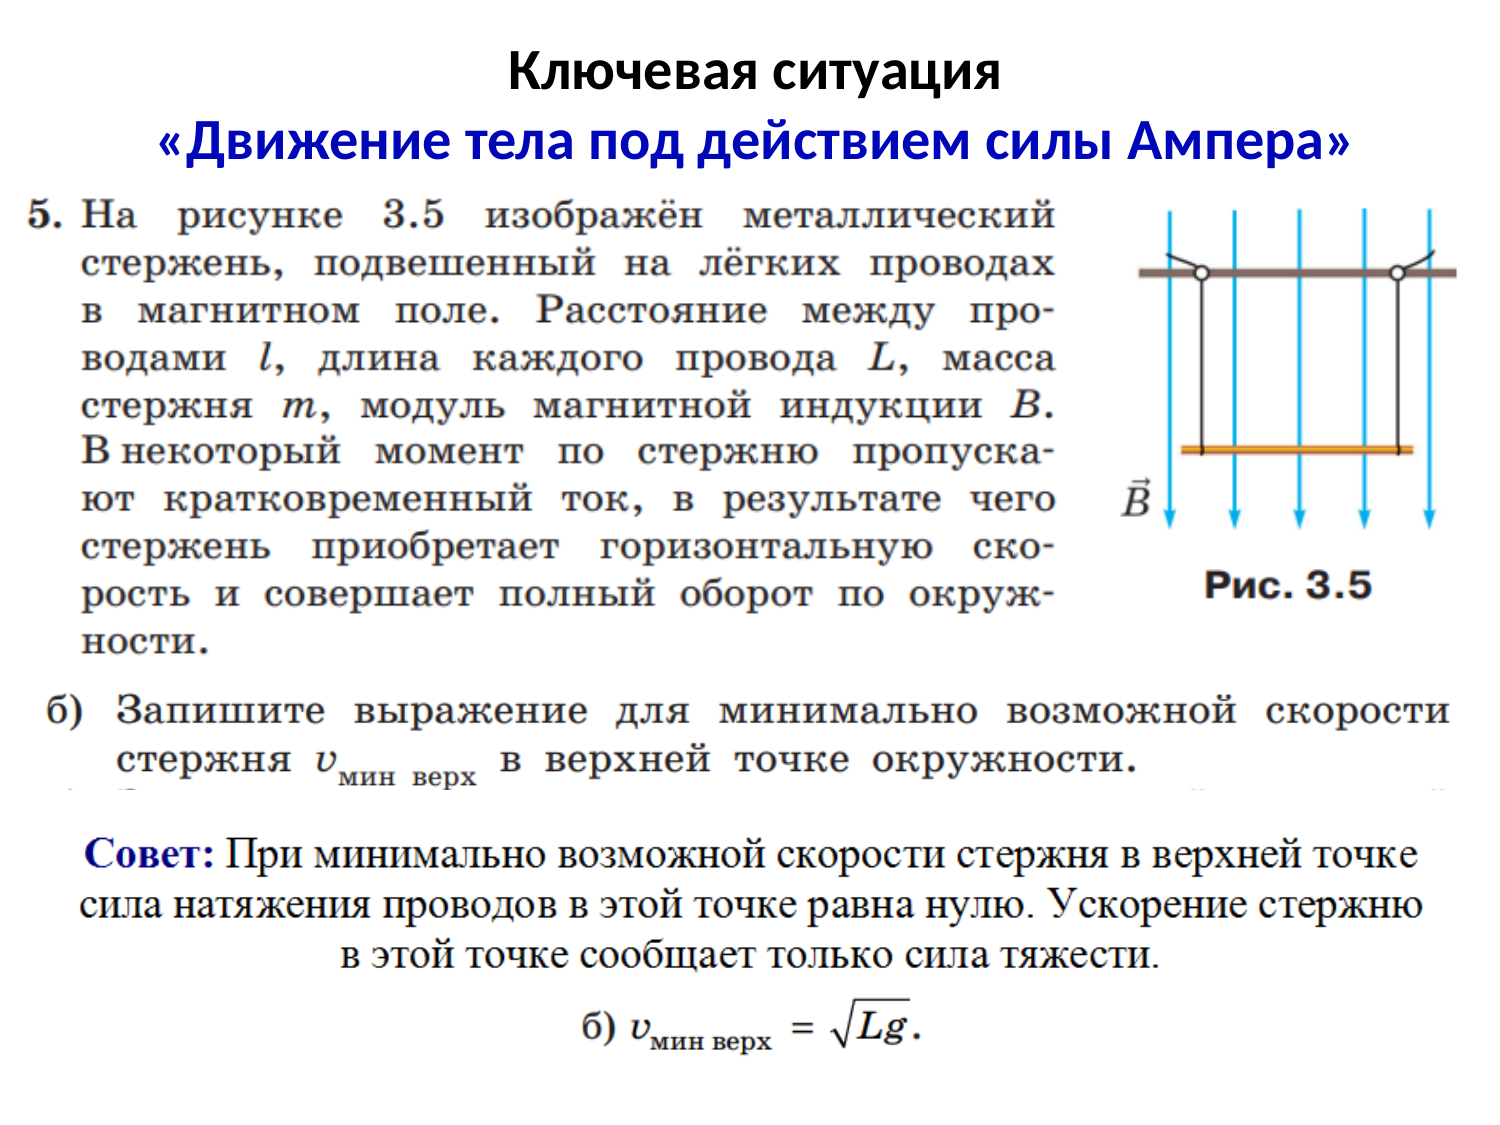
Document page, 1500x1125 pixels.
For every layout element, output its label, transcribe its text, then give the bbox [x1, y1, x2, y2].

text_box Ключевая ситуация «Движение тела под действием силы Ампера» [36, 23, 1476, 179]
picture [24, 186, 1476, 667]
picture [37, 827, 1463, 1083]
picture [36, 684, 1462, 790]
